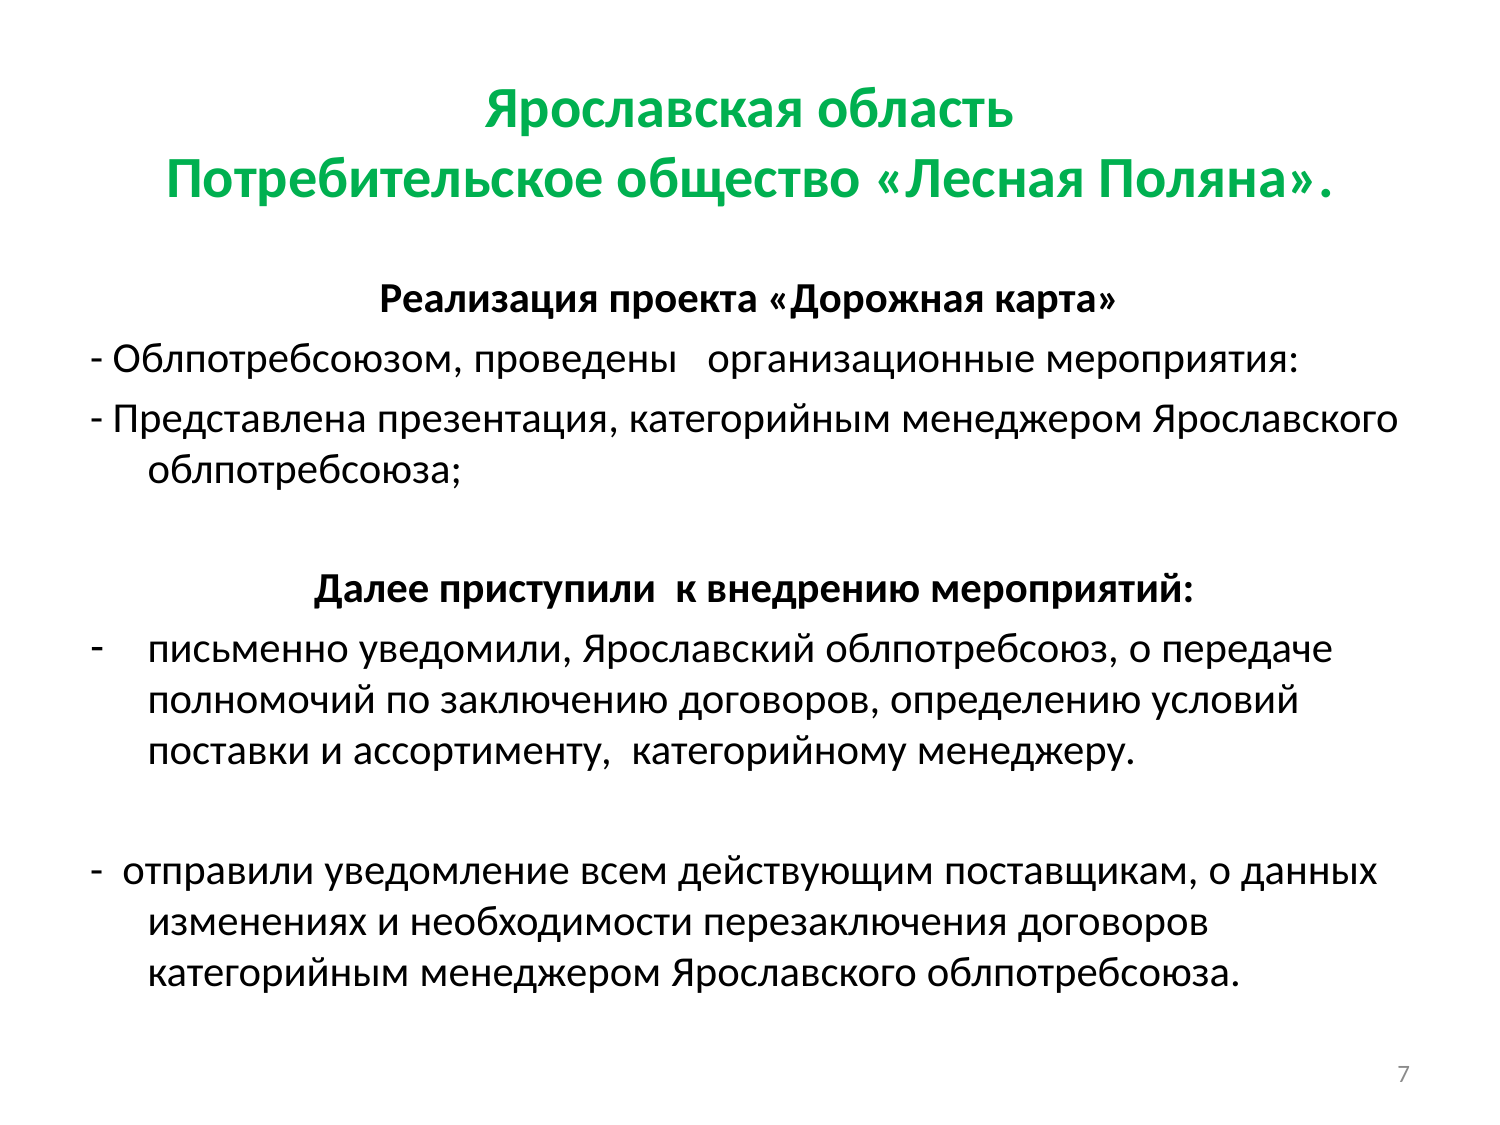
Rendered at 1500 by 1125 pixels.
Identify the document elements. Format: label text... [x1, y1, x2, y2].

list Реализация проекта «Дорожная карта» - Облпотребсоюзом, проведены организационные мероприятия: - Представлена презентация, категорийным менеджером Ярославского облпотребсоюза; Далее приступили к внедрению мероприятий: письменно уведомили, Ярославский облпотребсоюз, о передаче полномочий по заключению договоров, определению условий поставки и ассортименту, категорийному менеджеру. - отправили уведомление всем действующим поставщикам, о данных изменениях и необходимости перезаключения договоров категорийным менеджером Ярославского облпотребсоюза. [74, 262, 1426, 1006]
title Ярославская область Потребительское общество «Лесная Поляна». [74, 44, 1426, 233]
slide_number 7 [1074, 1042, 1425, 1103]
